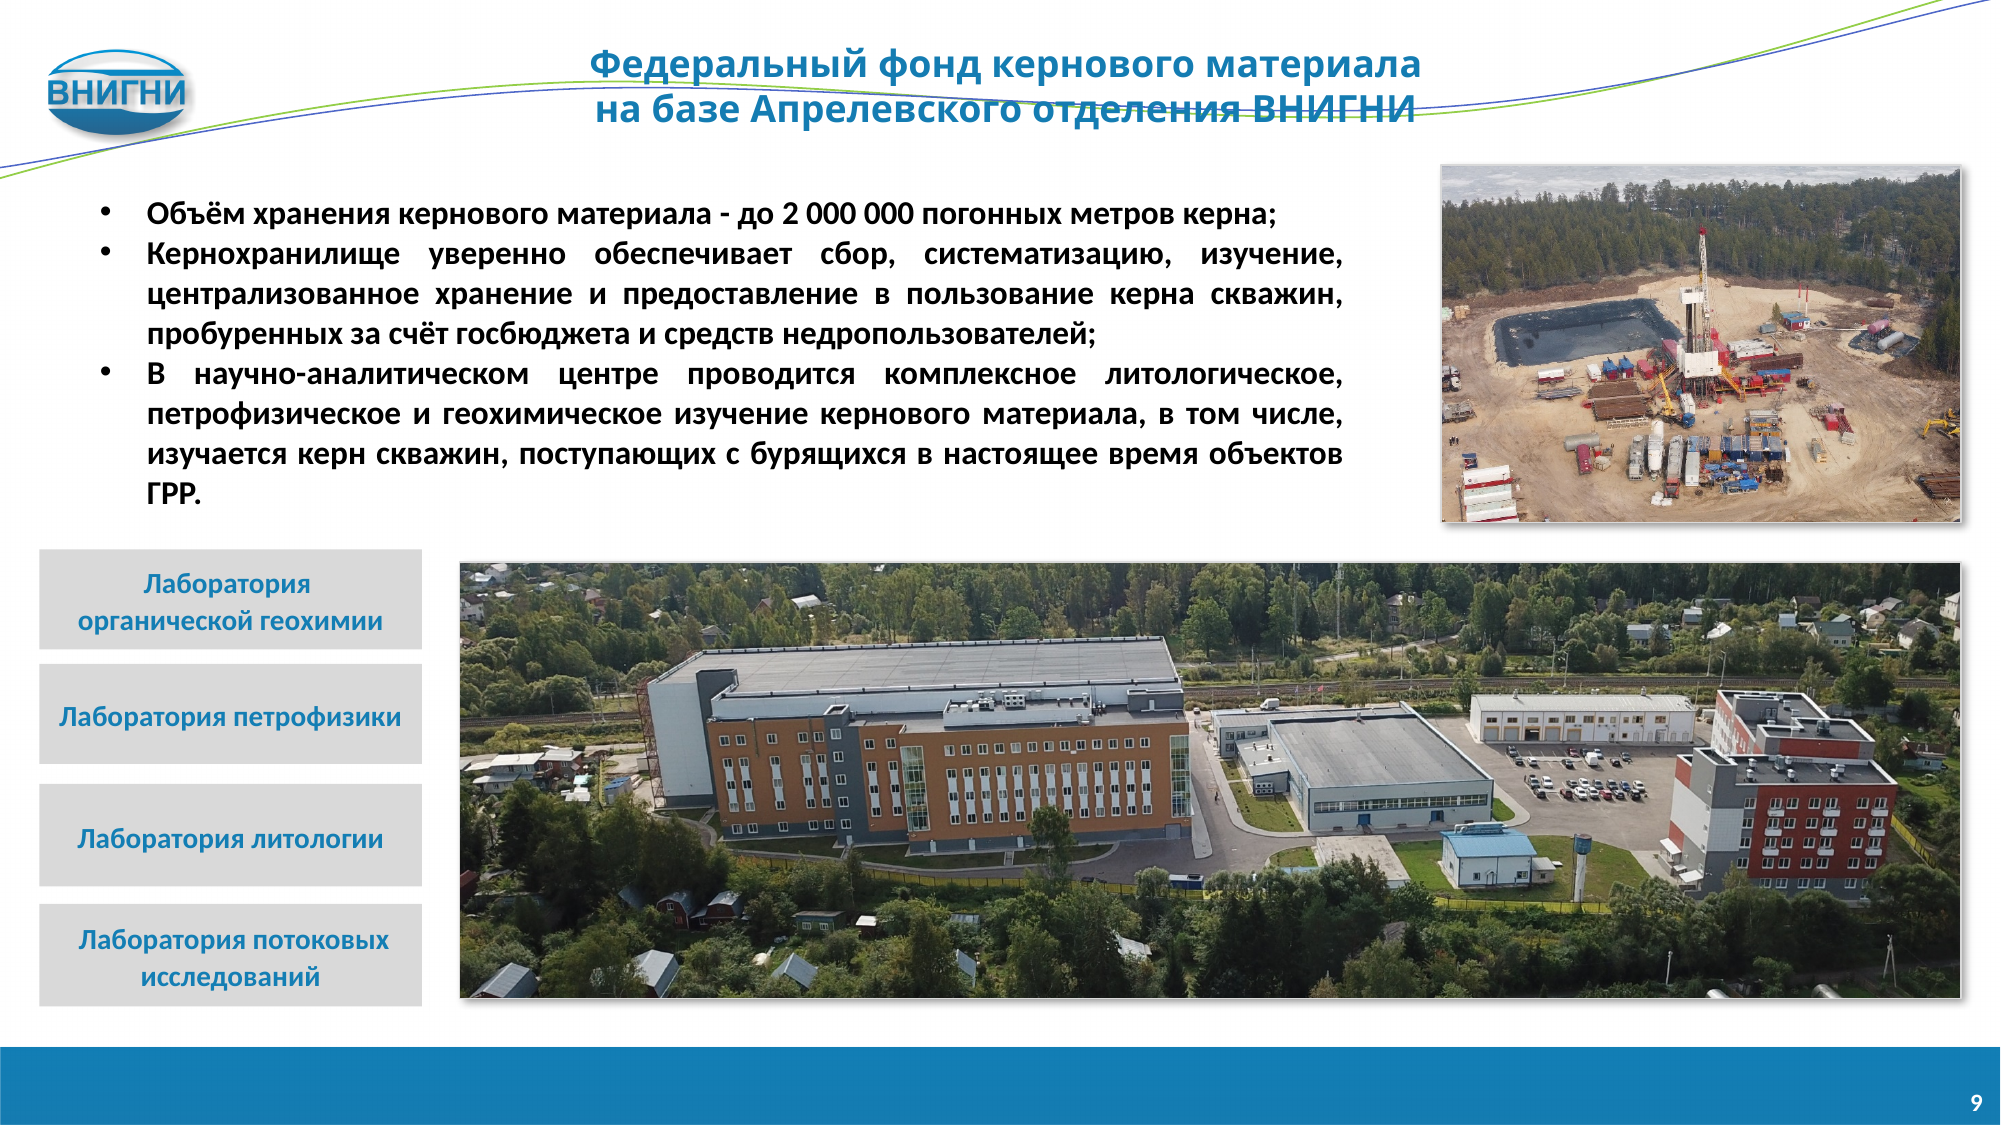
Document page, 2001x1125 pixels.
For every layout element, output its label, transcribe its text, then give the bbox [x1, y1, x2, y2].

text_box Лаборатория потоковых исследований [39, 903, 422, 1007]
picture [1441, 165, 1961, 523]
text_box Лаборатория литологии [39, 783, 422, 887]
picture [0, 158, 67, 176]
text_box Лаборатория петрофизики [39, 663, 422, 764]
picture [1777, 0, 1978, 50]
picture [0, 0, 1933, 166]
text_box Лаборатория органической геохимии [39, 549, 422, 650]
slide_number 9 [1831, 1072, 1998, 1125]
text_box Объём хранения кернового материала - до 2 000 000 погонных метров керна; Кернохранилище уверенно обеспечивает сбор, систематизацию, изучение, централизованное хранение и предоставление в пользование керна скважин, пробуренных за счёт госбюджета и средств недропользователей; В научно-аналитическом центре проводится комплексное литологическое, петрофизическое и геохимическое изучение кернового материала, в том числе, изучается керн скважин, поступающих с бурящихся в настоящее время объектов ГРР. [85, 183, 1361, 519]
picture [220, 103, 356, 127]
picture [0, 0, 2001, 1125]
text_box Федеральный фонд кернового материала на базе Апрелевского отделения ВНИГНИ [356, 32, 1656, 183]
